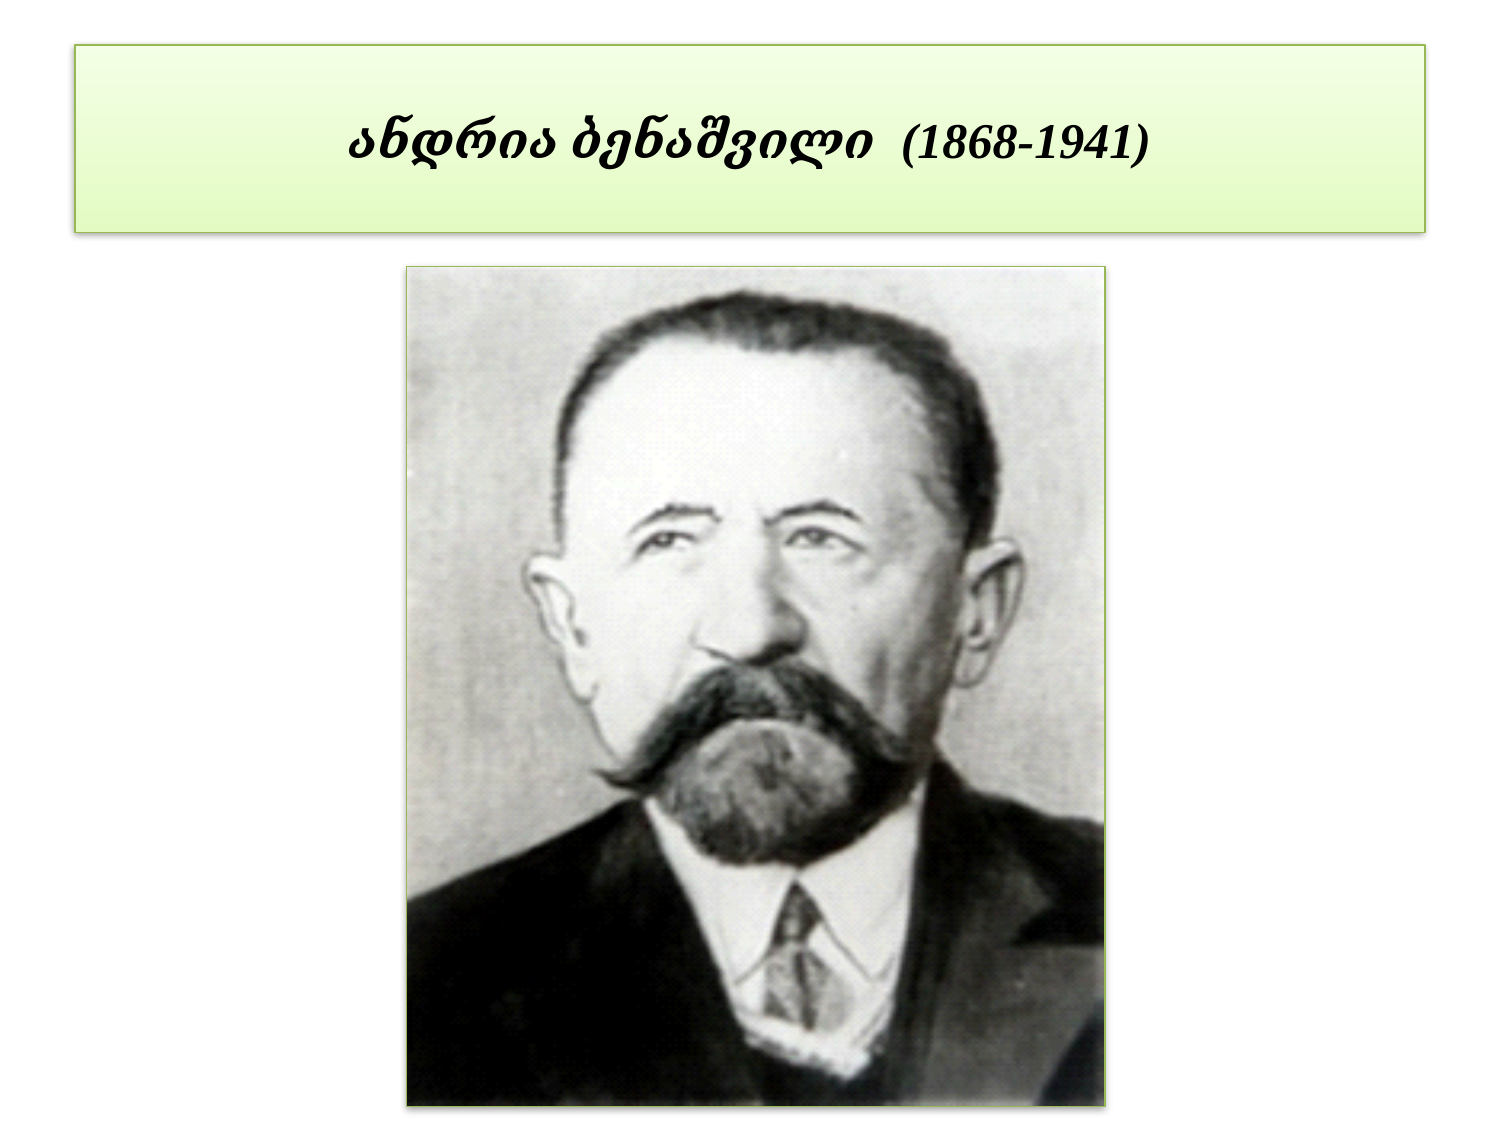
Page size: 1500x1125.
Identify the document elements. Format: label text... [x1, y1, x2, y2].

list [407, 266, 1105, 1107]
title ანდრია ბენაშვილი (1868-1941) [74, 44, 1426, 233]
